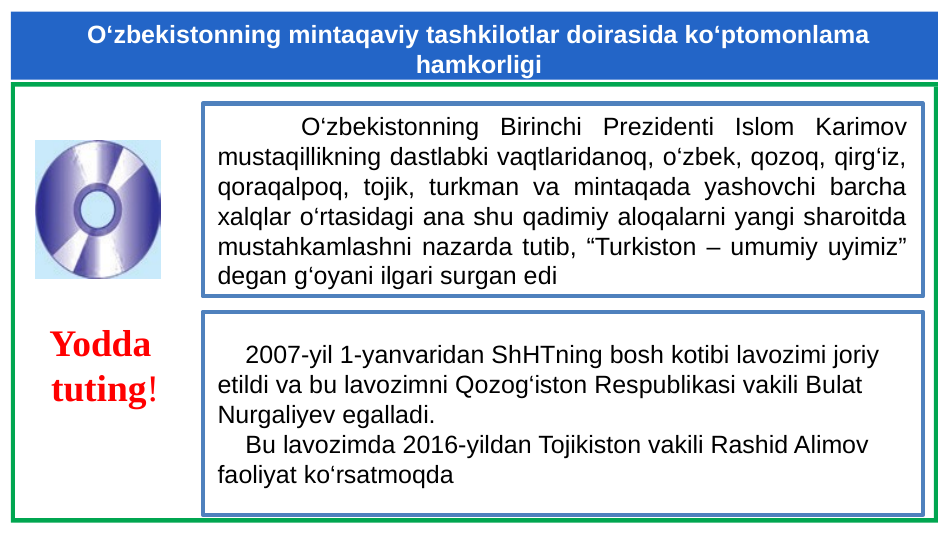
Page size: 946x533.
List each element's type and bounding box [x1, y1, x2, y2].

text_box [10, 11, 939, 523]
picture [35, 140, 161, 279]
